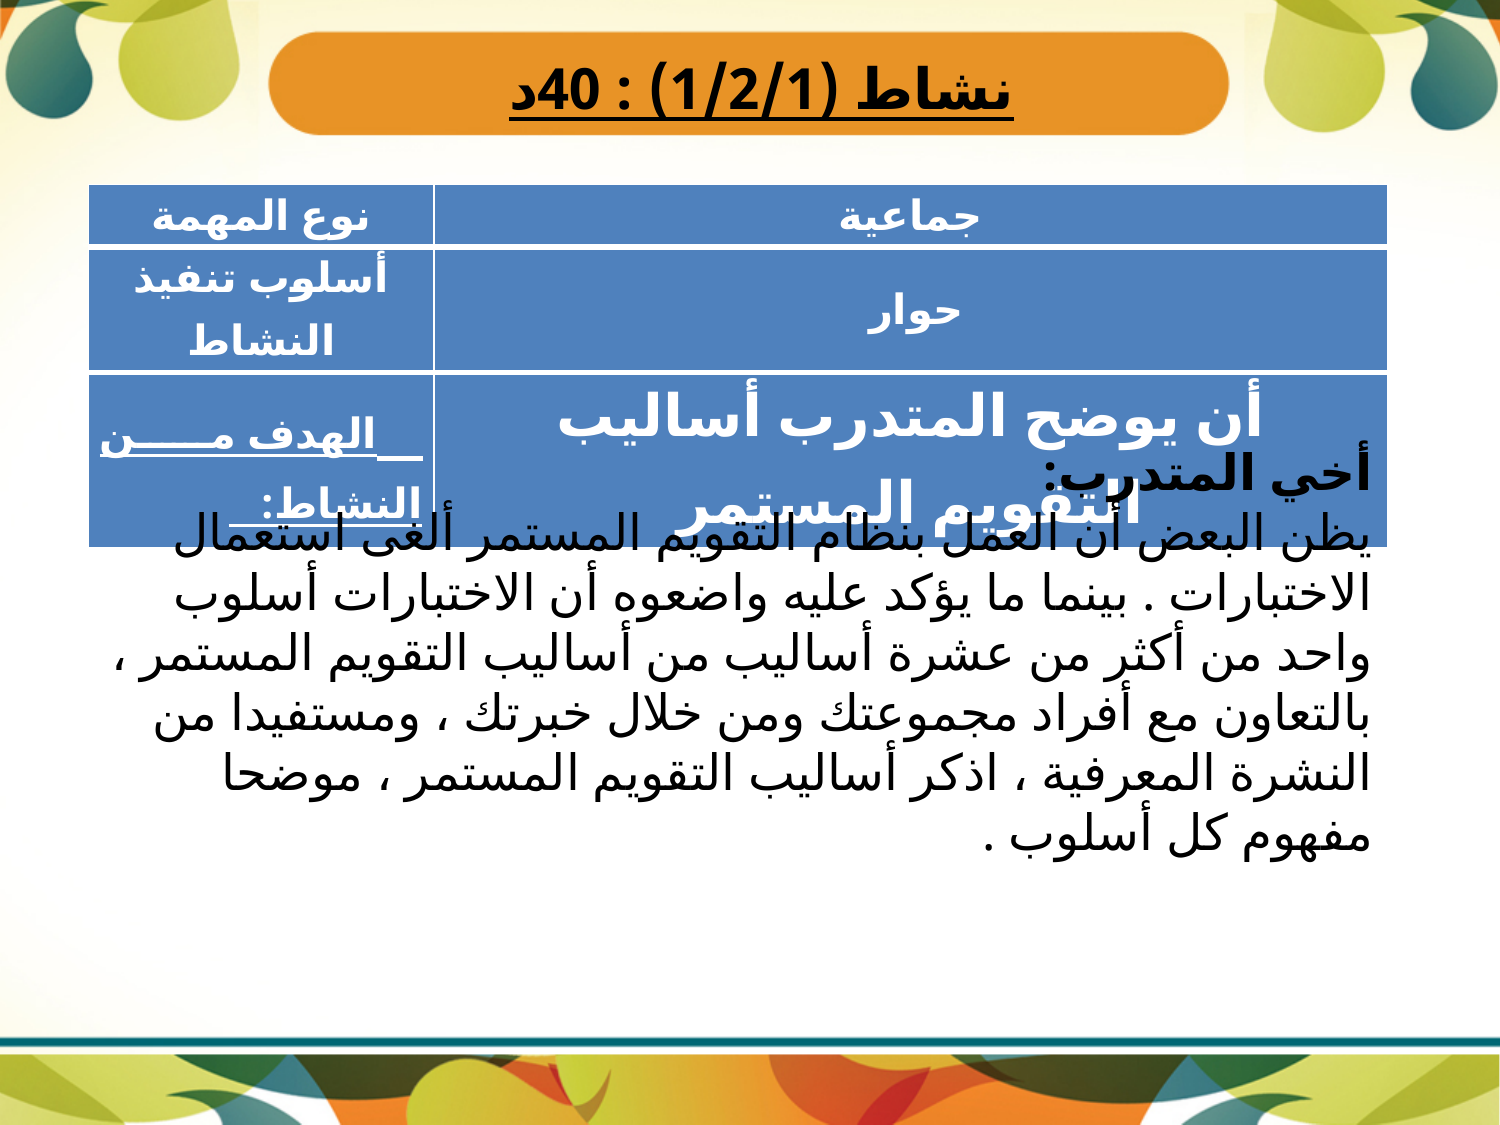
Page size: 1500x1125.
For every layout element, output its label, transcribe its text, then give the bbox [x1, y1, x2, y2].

text_box أخي المتدرب: يظن البعض أن العمل بنظام التقويم المستمر ألغى استعمال الاختبارات . بينما ما يؤكد عليه واضعوه أن الاختبارات أسلوب واحد من أكثر من عشرة أساليب من أساليب التقويم المستمر ، بالتعاون مع أفراد مجموعتك ومن خلال خبرتك ، ومستفيدا من النشرة المعرفية ، اذكر أساليب التقويم المستمر ، موضحا مفهوم كل أسلوب . [88, 373, 1388, 868]
table_cell حوار [435, 250, 1387, 370]
table_header جماعية [435, 185, 1387, 244]
title نشاط (1/2/1) : 40د [246, 45, 1278, 129]
table_cell أسلوب تنفيذ النشاط [89, 250, 433, 370]
picture [0, 0, 1500, 1125]
table_header نوع المهمة [89, 185, 433, 244]
